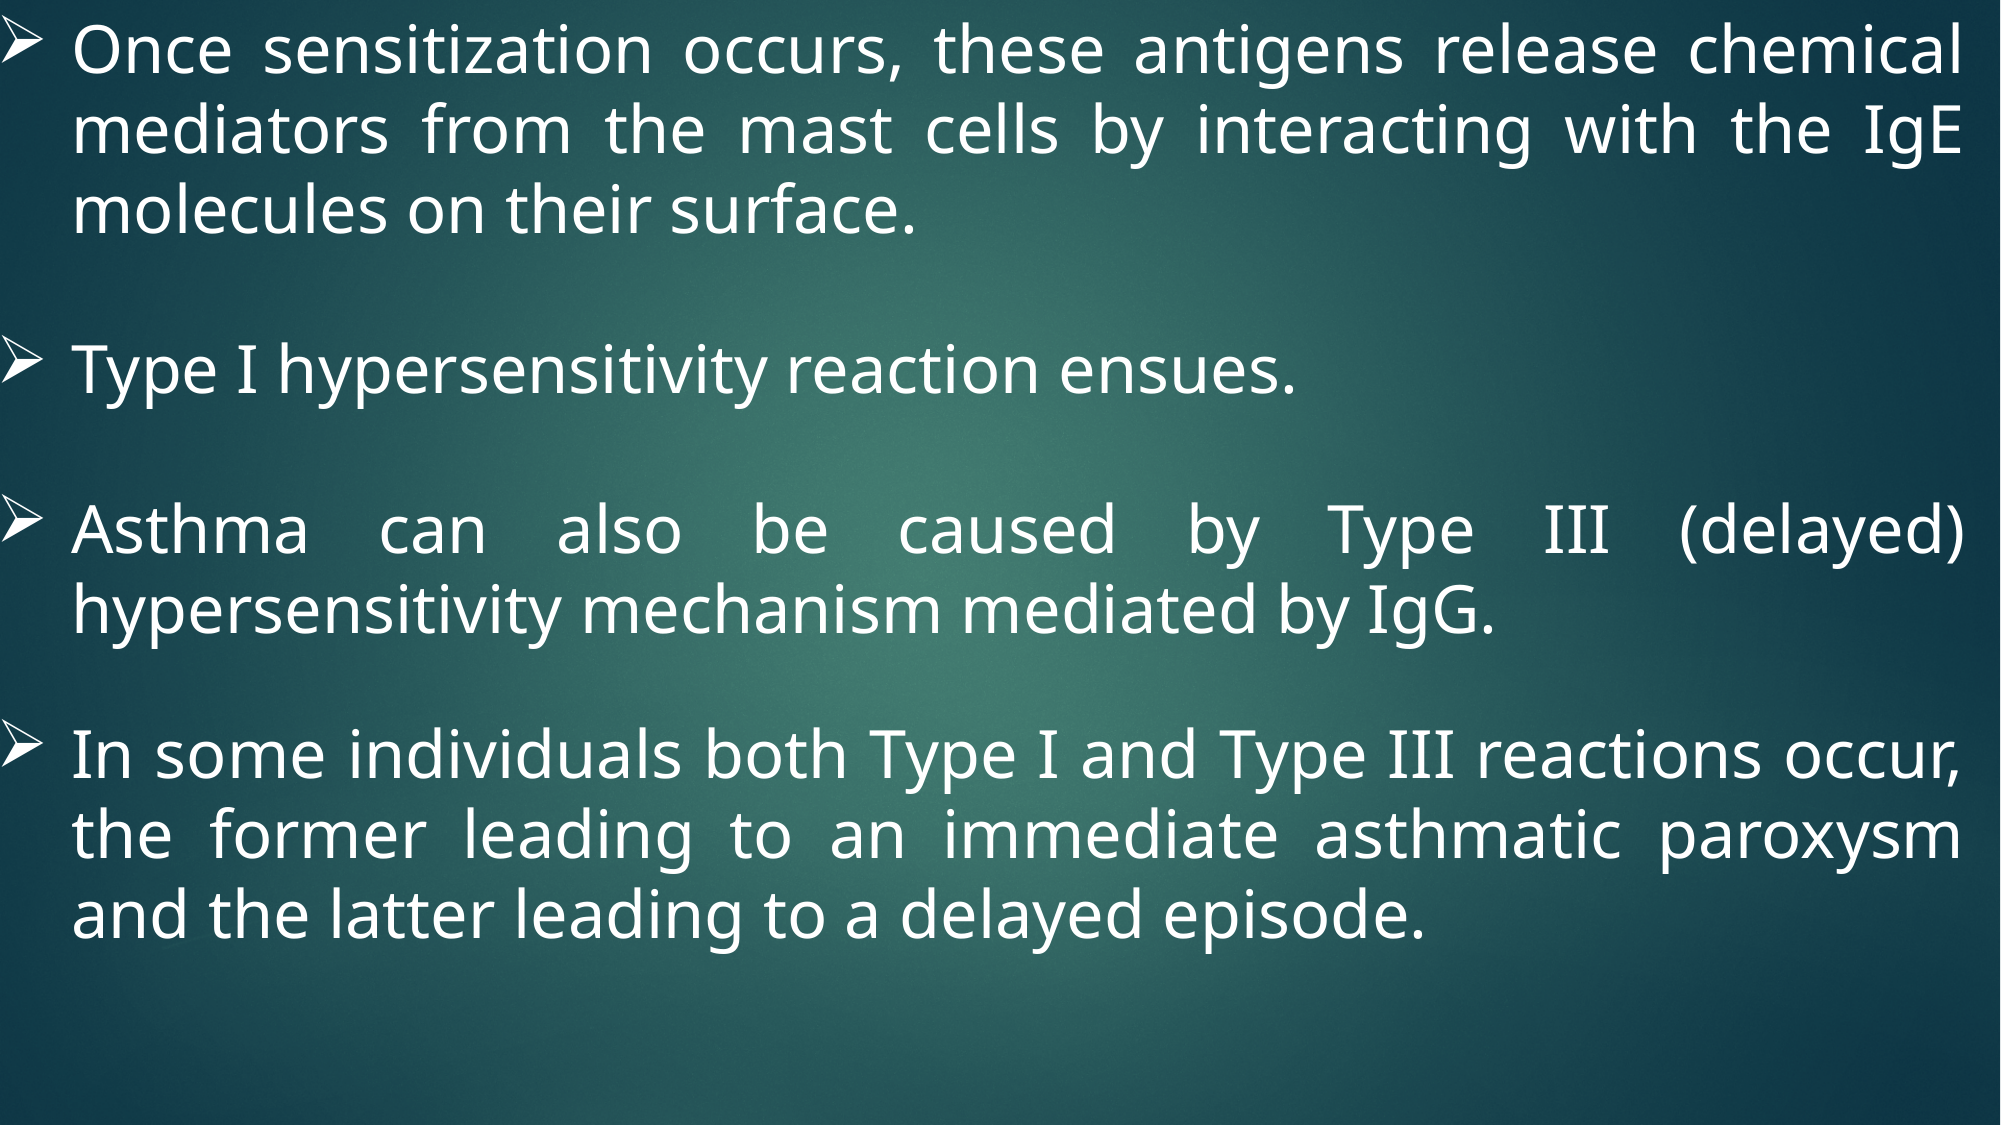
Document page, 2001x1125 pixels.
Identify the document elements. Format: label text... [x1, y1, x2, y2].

text_box Once sensitization occurs, these antigens release chemical mediators from the mast cells by interacting with the IgE molecules on their surface. Type I hypersensitivity reaction ensues. Asthma can also be caused by Type III (delayed) hypersensitivity mechanism mediated by IgG. [0, 0, 1982, 655]
text_box In some individuals both Type I and Type III reactions occur, the former leading to an immediate asthmatic paroxysm and the latter leading to a delayed episode. [0, 704, 1982, 960]
